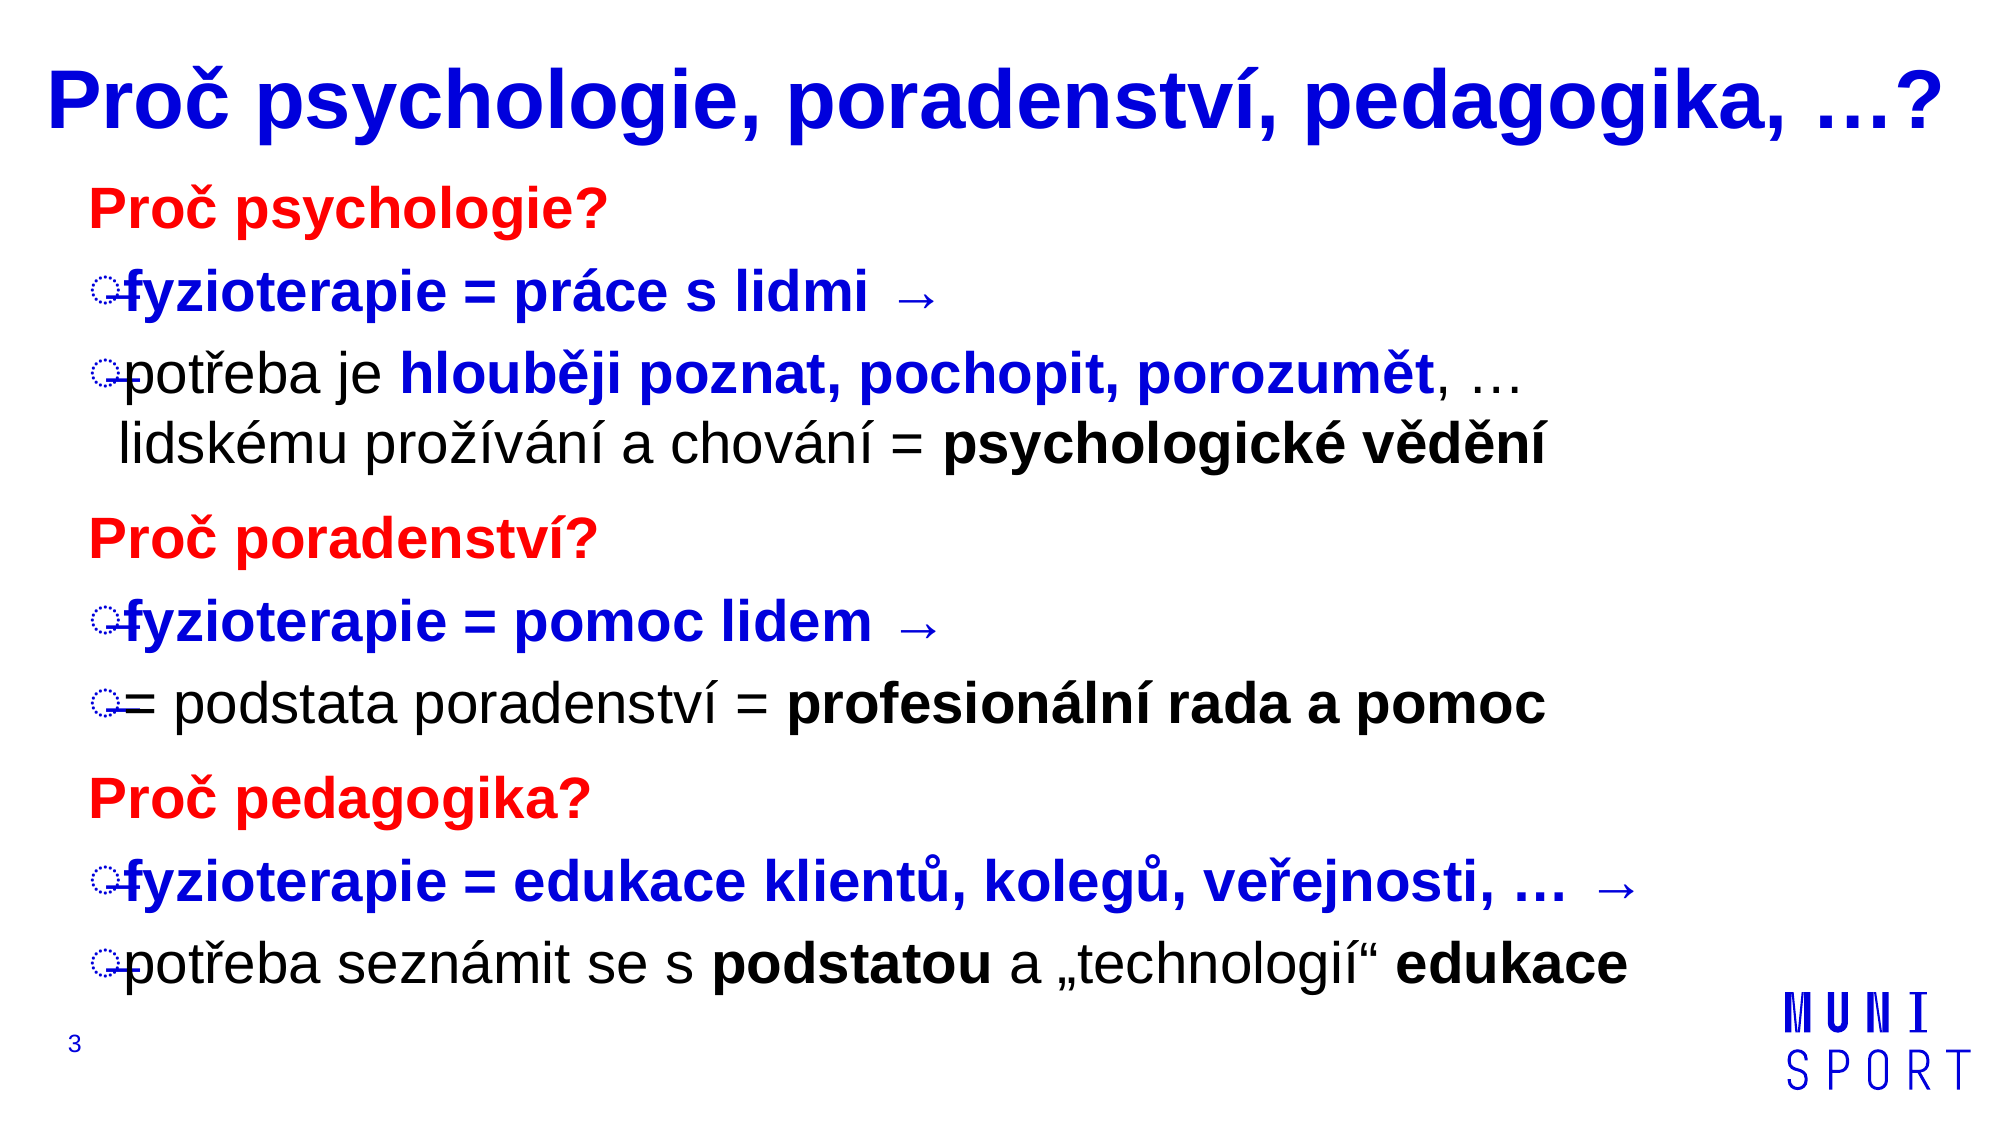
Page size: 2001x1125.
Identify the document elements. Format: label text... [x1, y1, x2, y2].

slide_number 3 [67, 1021, 110, 1063]
list Proč psychologie? fyzioterapie = práce s lidmi → potřeba je hlouběji poznat, pochopit, porozumět, … lidskému prožívání a chování = psychologické vědění Proč poradenství? fyzioterapie = pomoc lidem → = podstata poradenství = profesionální rada a pomoc Proč pedagogika? fyzioterapie = edukace klientů, kolegů, veřejnosti, … → potřeba seznámit se s podstatou a „technologií“ edukace [77, 170, 1842, 1043]
title Proč psychologie, poradenství, pedagogika, …? [46, 62, 1955, 137]
